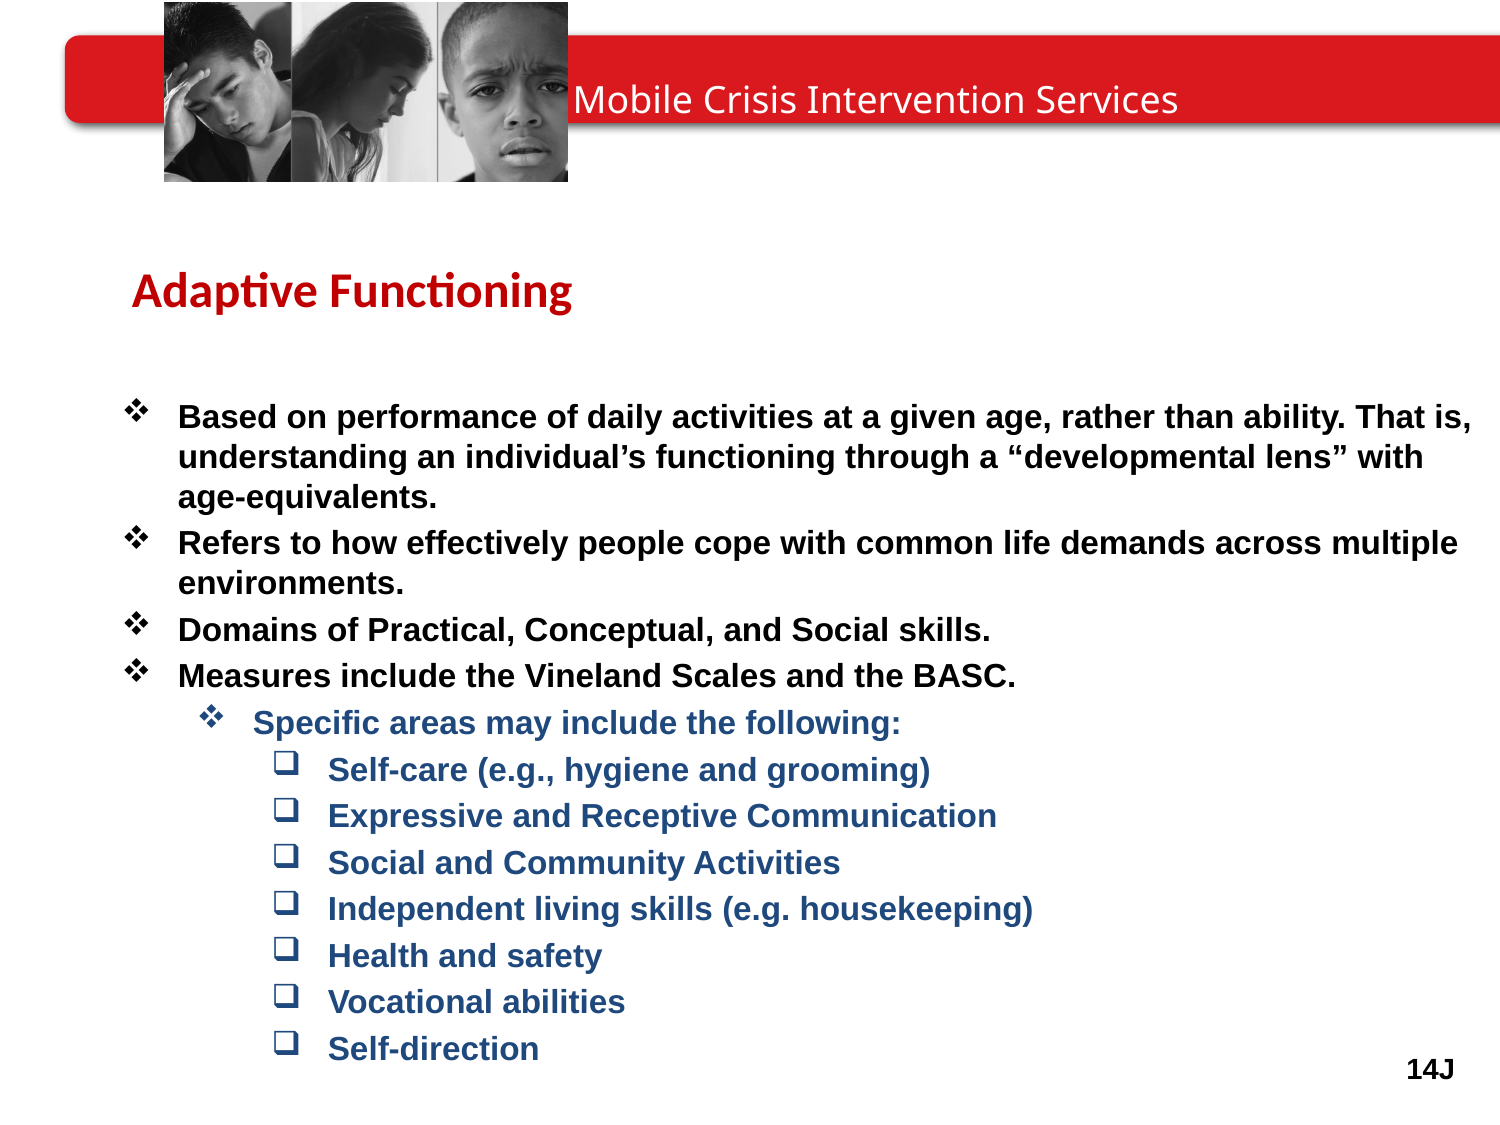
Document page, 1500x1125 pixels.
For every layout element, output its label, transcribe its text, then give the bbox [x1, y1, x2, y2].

slide_number 14J [795, 1037, 1471, 1098]
picture [164, 2, 568, 182]
text_box Based on performance of daily activities at a given age, rather than ability. That is, understanding an individual’s functioning through a “developmental lens” with age-equivalents. Refers to how effectively people cope with common life demands across multiple environments. Domains of Practical, Conceptual, and Social skills. Measures include the Vineland Scales and the BASC. Specific areas may include the following: Self-care (e.g., hygiene and grooming) Expressive and Receptive Communication Social and Community Activities Independent living skills (e.g. housekeeping) Health and safety Vocational abilities Self-direction [106, 387, 1495, 1075]
text_box Adaptive Functioning [117, 249, 700, 338]
